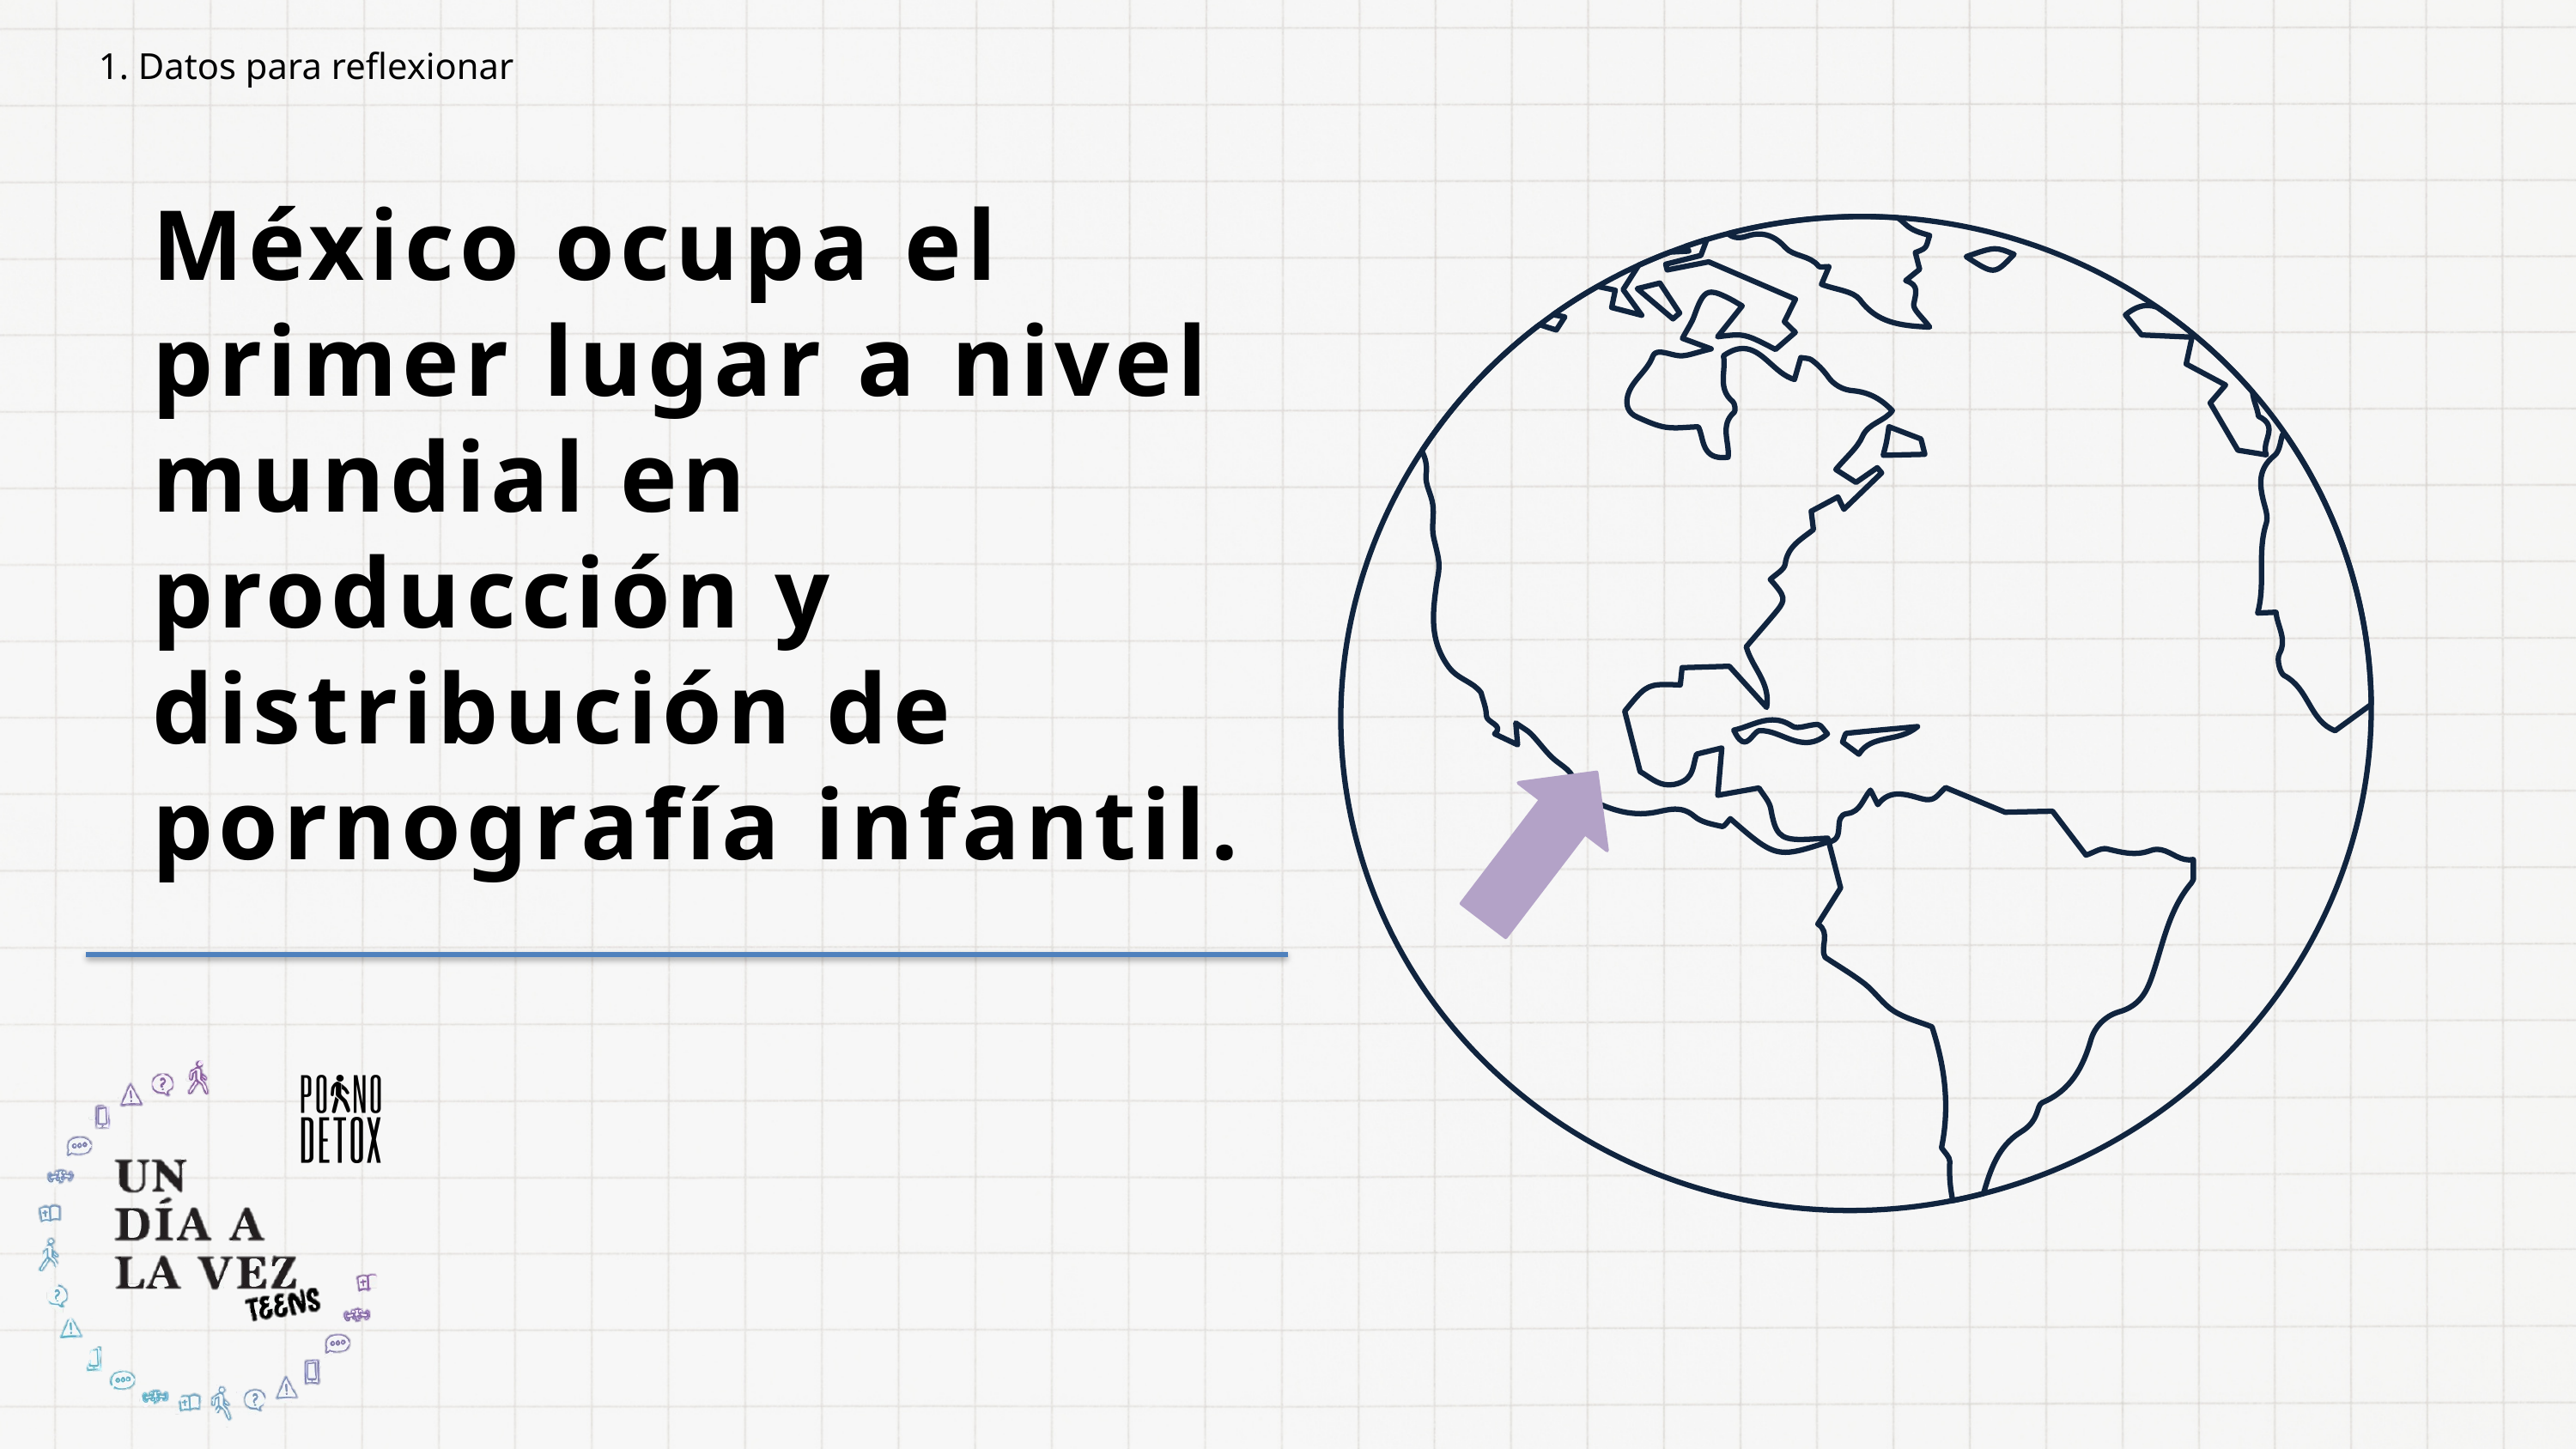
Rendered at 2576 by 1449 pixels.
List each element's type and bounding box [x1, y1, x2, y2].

picture [0, 0, 2576, 1449]
text_box [1287, 215, 2425, 1211]
